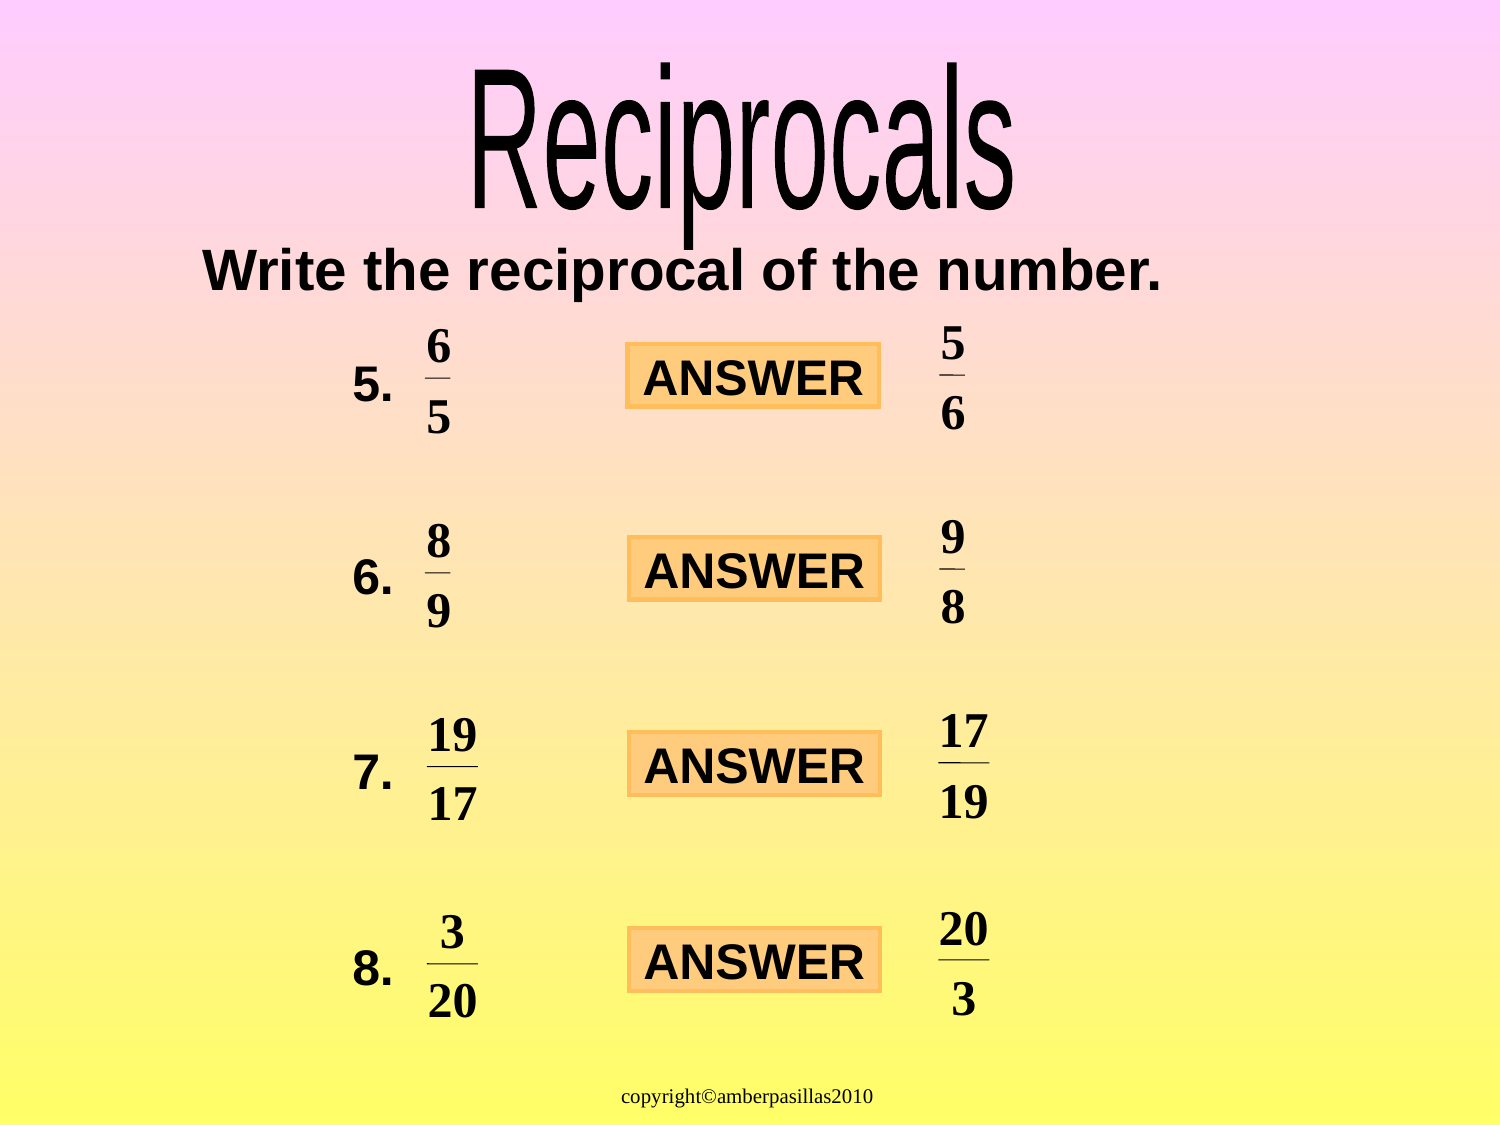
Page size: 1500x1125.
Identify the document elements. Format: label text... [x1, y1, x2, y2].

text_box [624, 309, 966, 441]
text_box Write the reciprocal of the number. [187, 224, 1388, 310]
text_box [337, 898, 479, 1029]
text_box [625, 697, 990, 829]
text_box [625, 894, 990, 1026]
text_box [625, 503, 966, 635]
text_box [337, 701, 479, 831]
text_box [337, 312, 452, 444]
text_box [337, 507, 452, 638]
